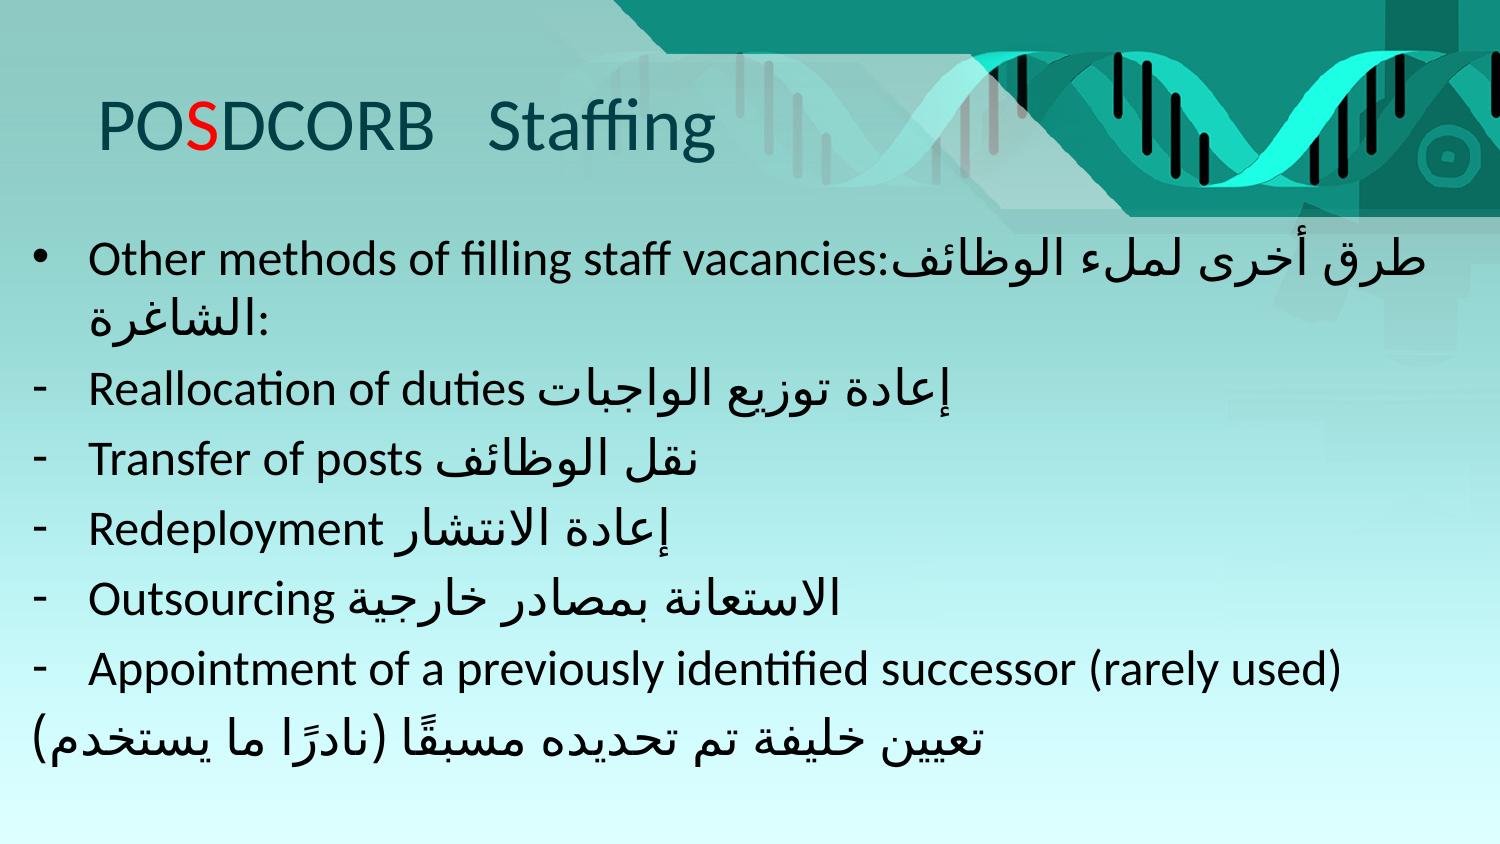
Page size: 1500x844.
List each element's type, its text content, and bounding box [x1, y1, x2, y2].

title POSDCORB Staffing [82, 57, 1438, 183]
list Other methods of filling staff vacancies:طرق أخرى لملء الوظائف الشاغرة: Reallocation of duties إعادة توزيع الواجبات Transfer of posts نقل الوظائف Redeployment إعادة الانتشار Outsourcing الاستعانة بمصادر خارجية Appointment of a previously identified successor (rarely used) تعيين خليفة تم تحديده مسبقًا (نادرًا ما يستخدم) [16, 217, 1489, 784]
picture [0, 0, 1500, 844]
